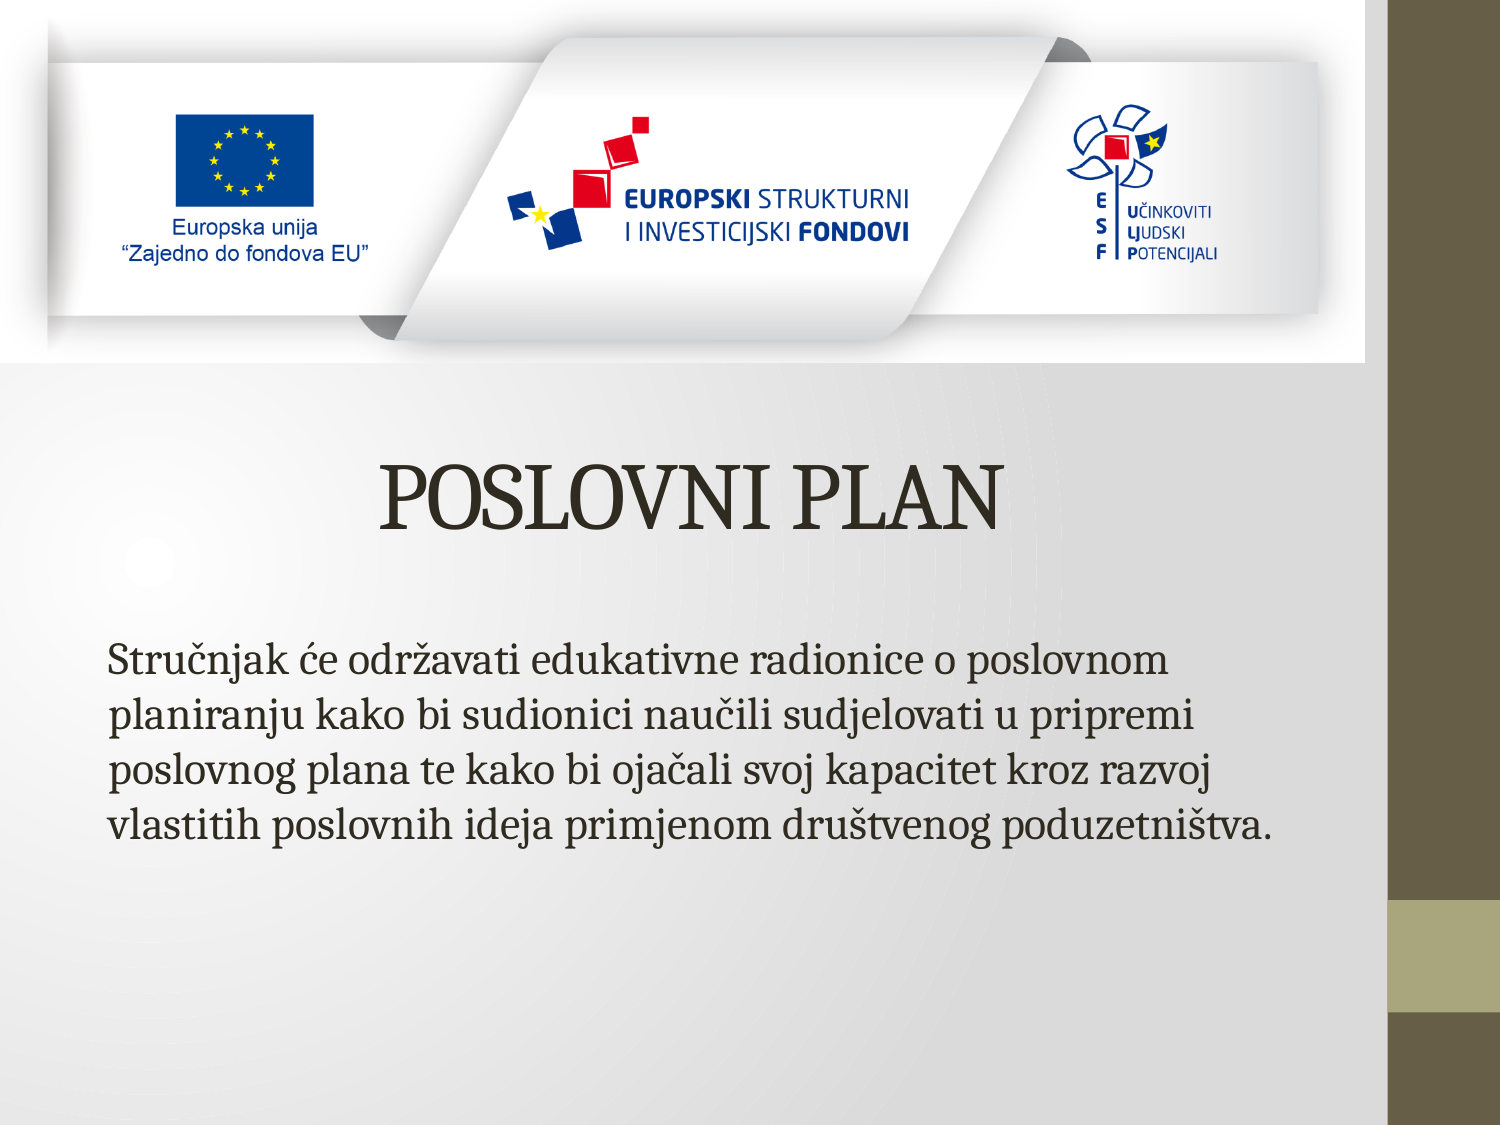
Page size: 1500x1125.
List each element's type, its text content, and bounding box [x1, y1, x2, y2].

picture [0, 0, 1365, 363]
title POSLOVNI PLAN [76, 397, 1327, 585]
list Stručnjak će održavati edukativne radionice o poslovnom planiranju kako bi sudionici naučili sudjelovati u pripremi poslovnog plana te kako bi ojačali svoj kapacitet kroz razvoj vlastitih poslovnih ideja primjenom društvenog poduzetništva. [75, 621, 1325, 1050]
